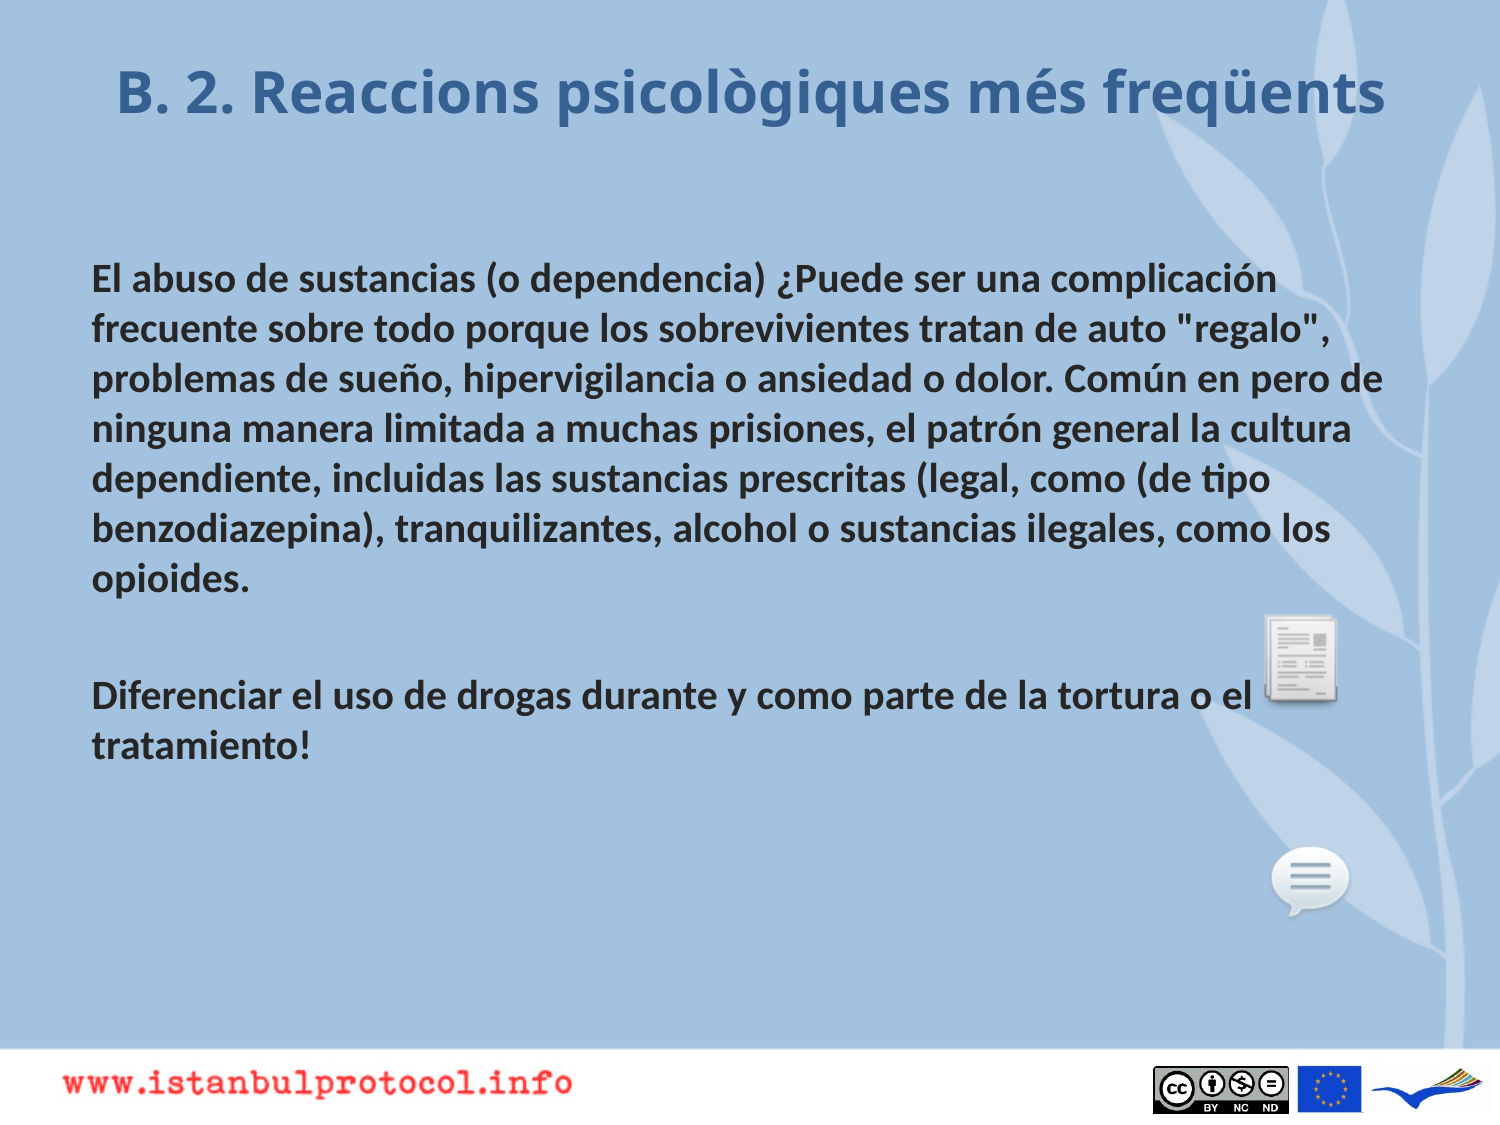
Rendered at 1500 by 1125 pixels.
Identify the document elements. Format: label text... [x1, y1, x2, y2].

picture [0, 0, 1500, 1125]
title B. 2. Reaccions psicològiques més freqüents [76, 0, 1427, 198]
list El abuso de sustancias (o dependencia) ¿Puede ser una complicación frecuente sobre todo porque los sobrevivientes tratan de auto "regalo", problemas de sueño, hipervigilancia o ansiedad o dolor. Común en pero de ninguna manera limitada a muchas prisiones, el patrón general la cultura dependiente, incluidas las sustancias prescritas (legal, como (de tipo benzodiazepina), tranquilizantes, alcohol o sustancias ilegales, como los opioides. Diferenciar el uso de drogas durante y como parte de la tortura o el tratamiento! [76, 243, 1427, 1064]
